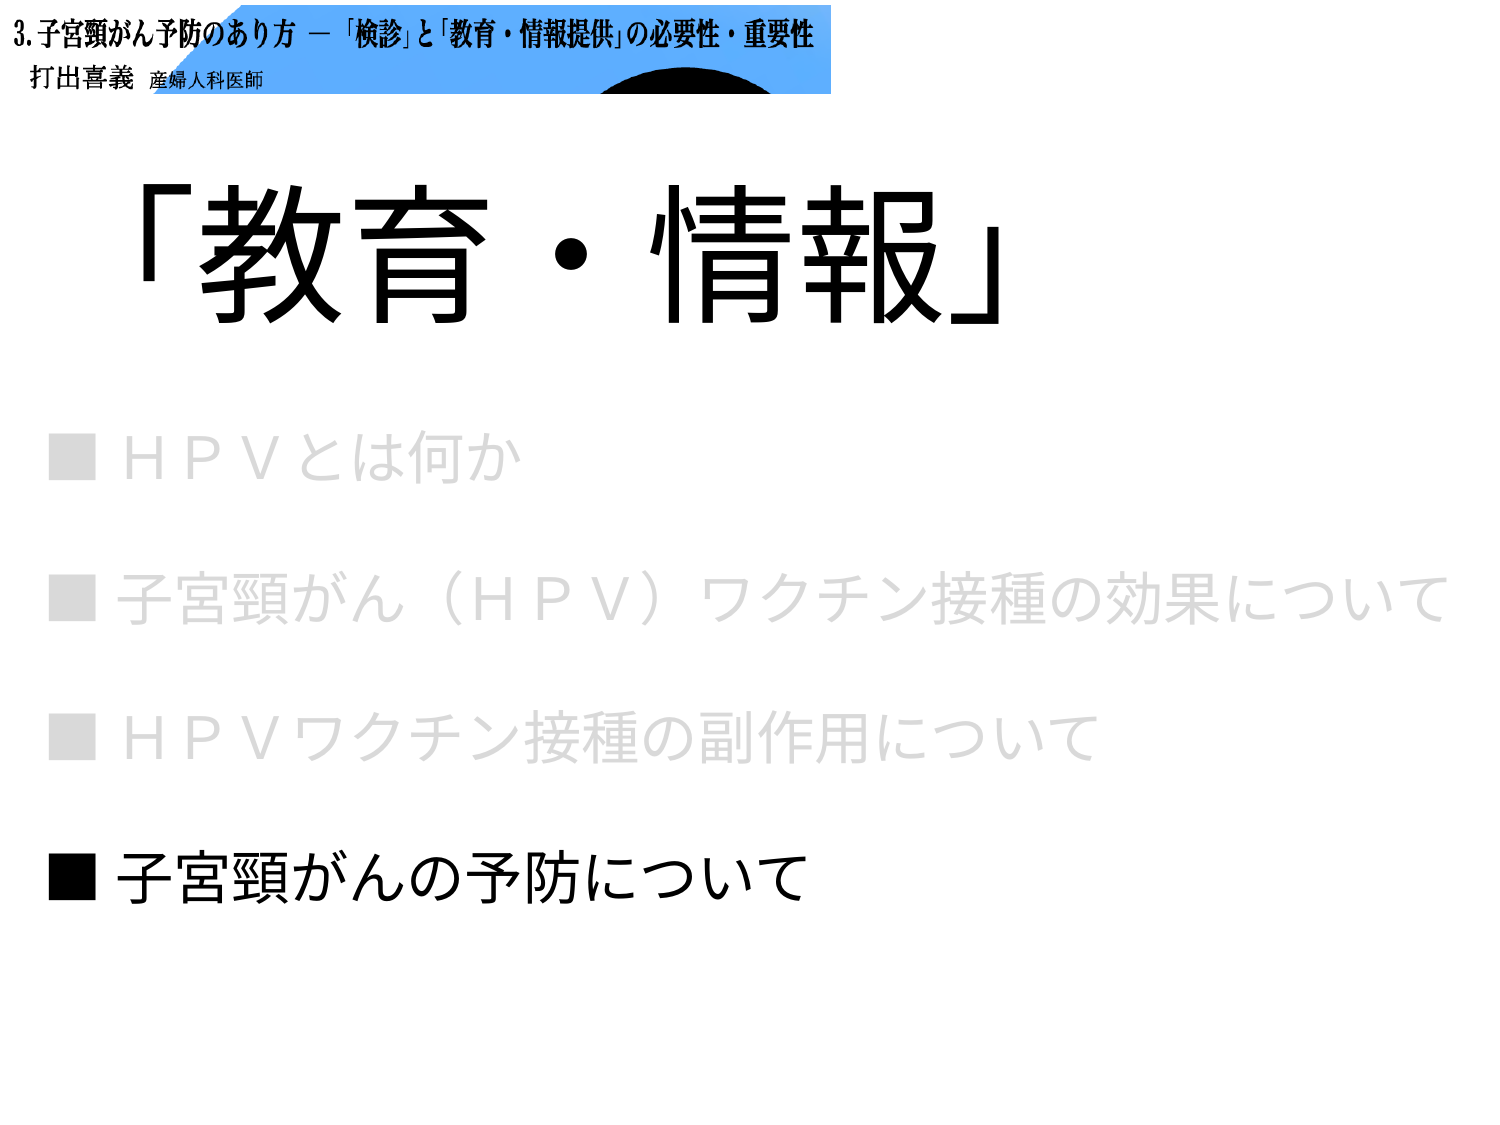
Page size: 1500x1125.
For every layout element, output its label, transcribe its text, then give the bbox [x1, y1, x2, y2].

text_box ■ＨＰＶとは何か ■子宮頸がん（ＨＰＶ）ワクチン接種の効果について ■ＨＰＶワクチン接種の副作用について ■子宮頸がんの予防について [28, 234, 1469, 989]
picture [0, 4, 832, 94]
text_box 「教育・情報」 [31, 153, 1112, 349]
